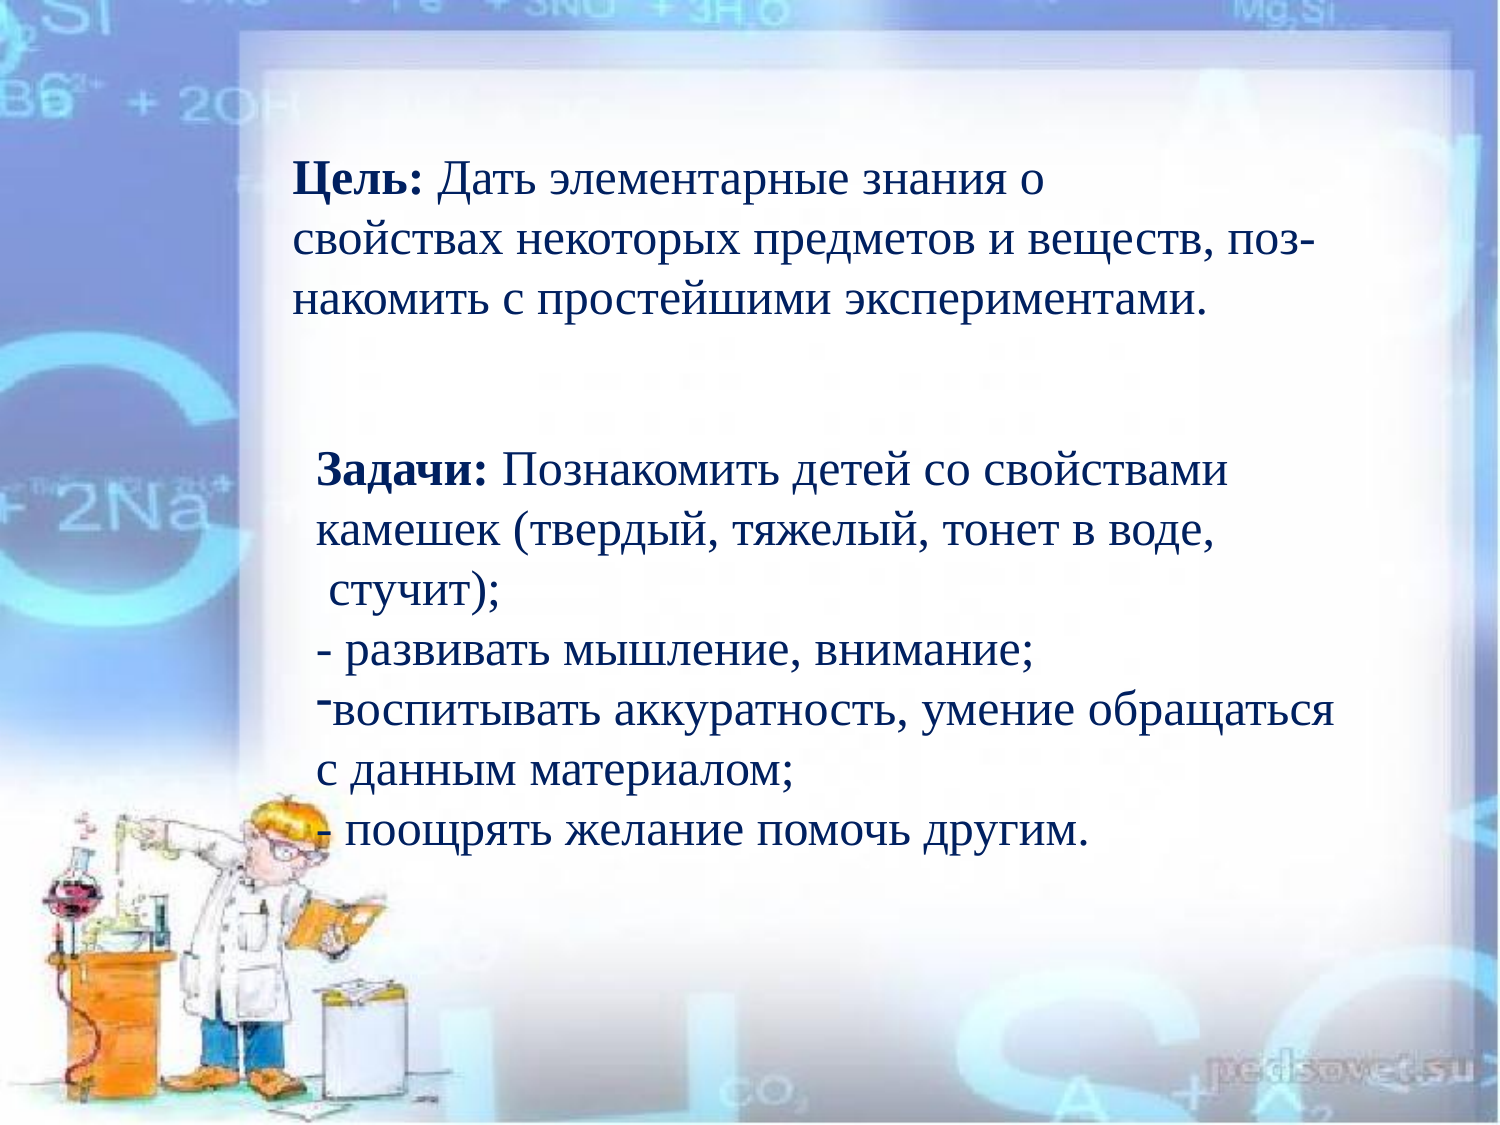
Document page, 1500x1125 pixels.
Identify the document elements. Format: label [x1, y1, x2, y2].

list [0, 0, 1500, 1125]
